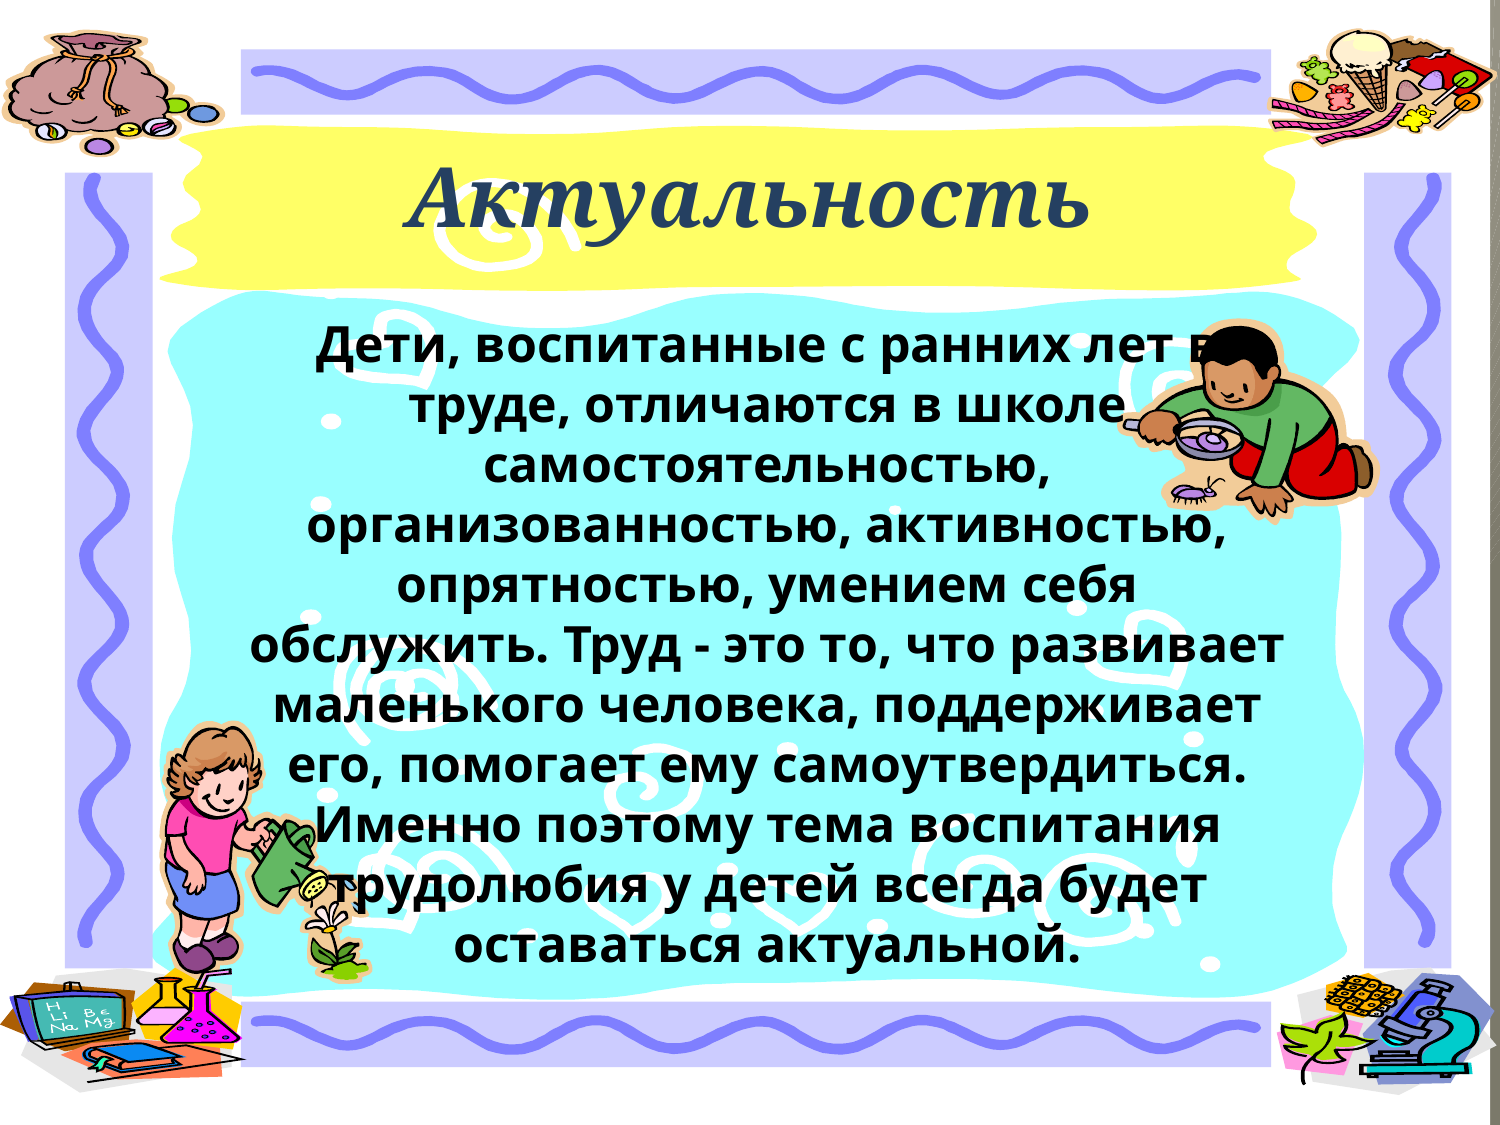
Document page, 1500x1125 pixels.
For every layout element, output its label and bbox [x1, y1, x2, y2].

text_box [0, 0, 1500, 1125]
